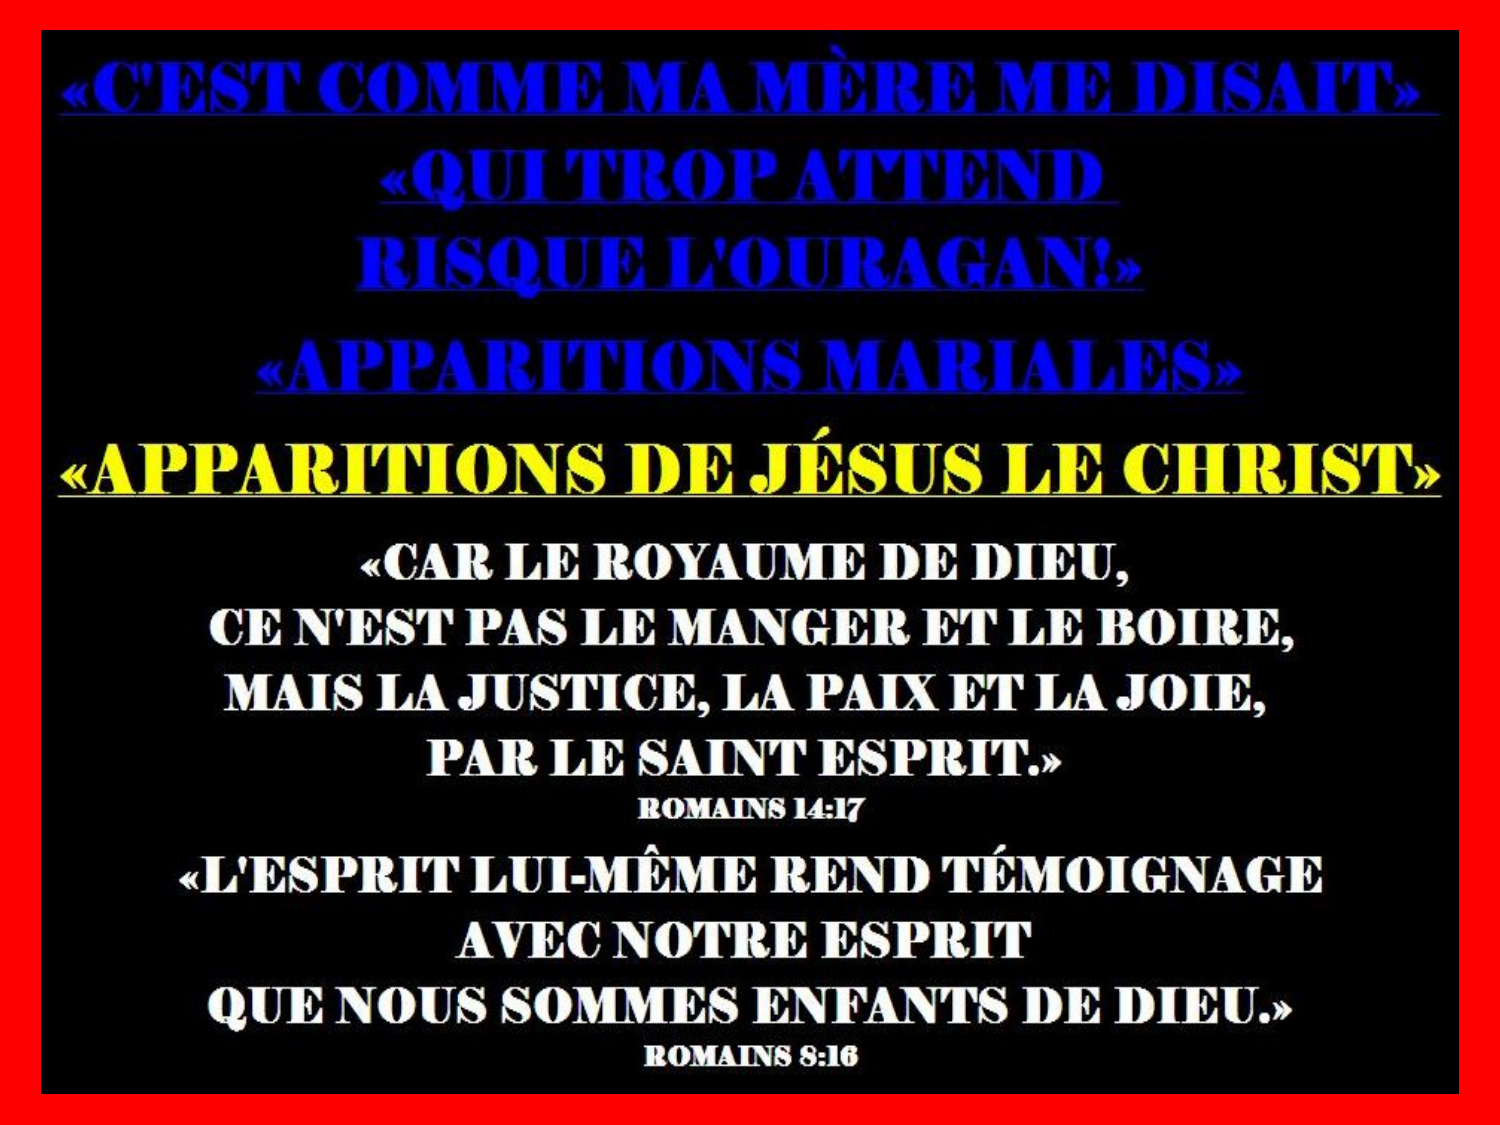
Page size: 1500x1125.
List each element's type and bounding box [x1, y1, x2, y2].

picture [40, 30, 1459, 1095]
